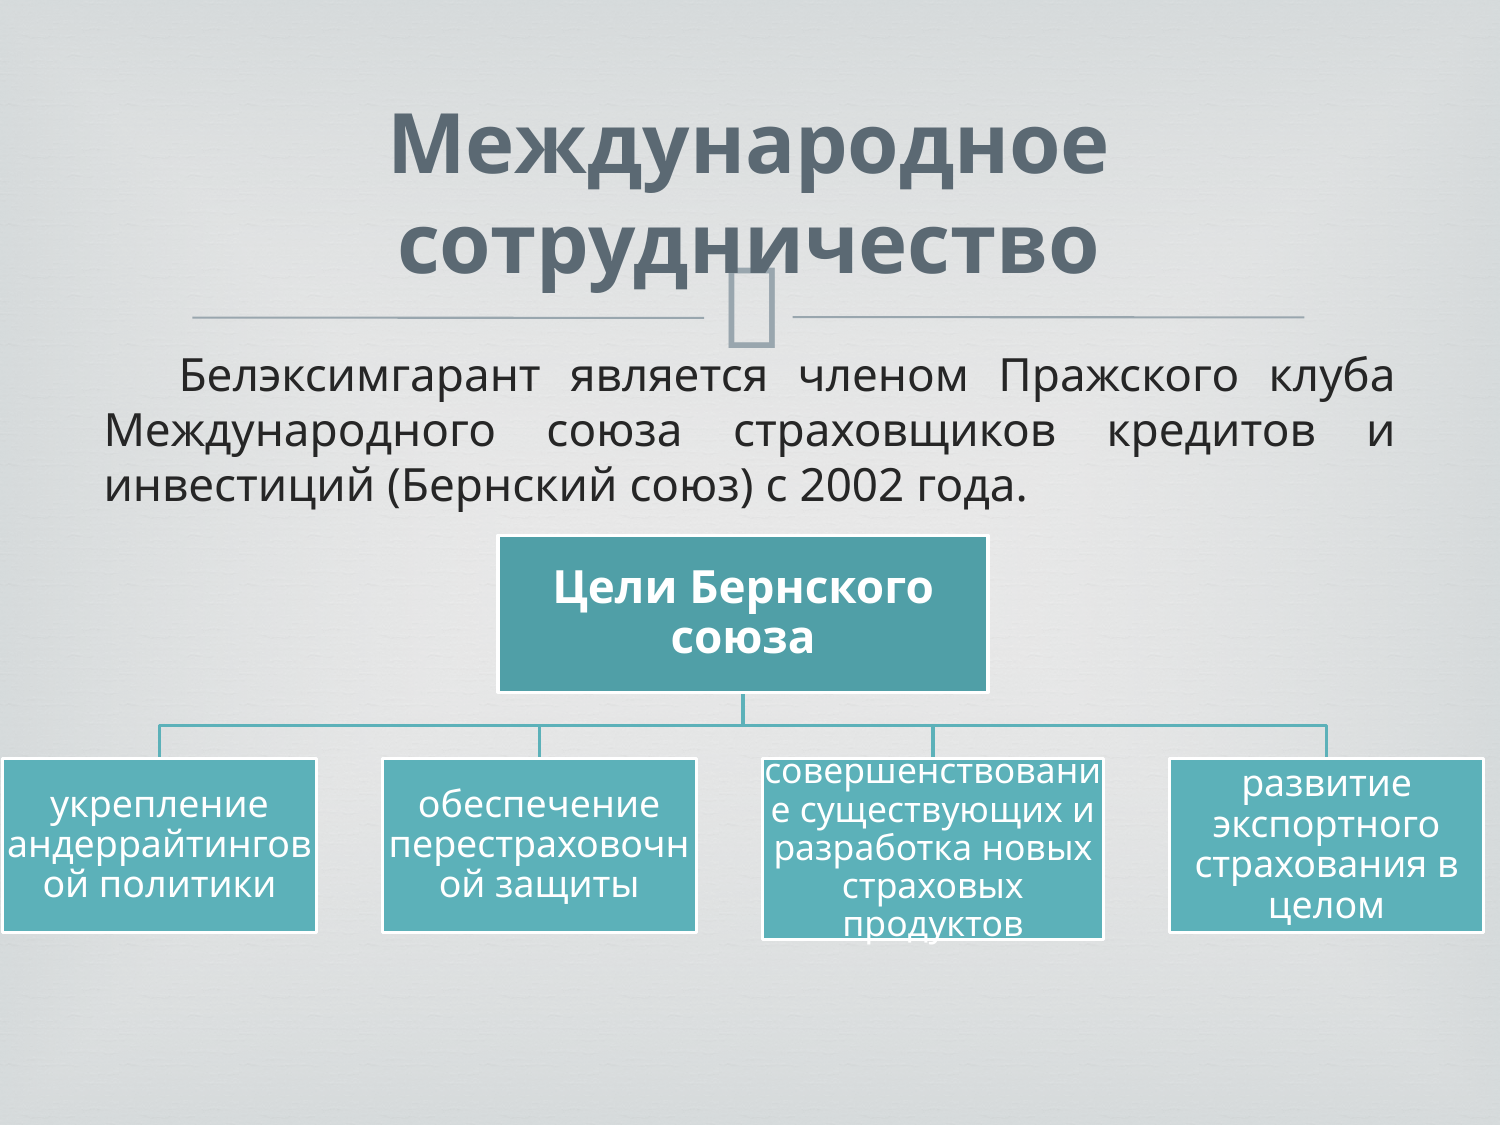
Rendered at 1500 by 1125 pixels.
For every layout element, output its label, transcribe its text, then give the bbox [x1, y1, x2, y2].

title Международное сотрудничество [112, 149, 1386, 267]
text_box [1, 325, 1485, 1125]
